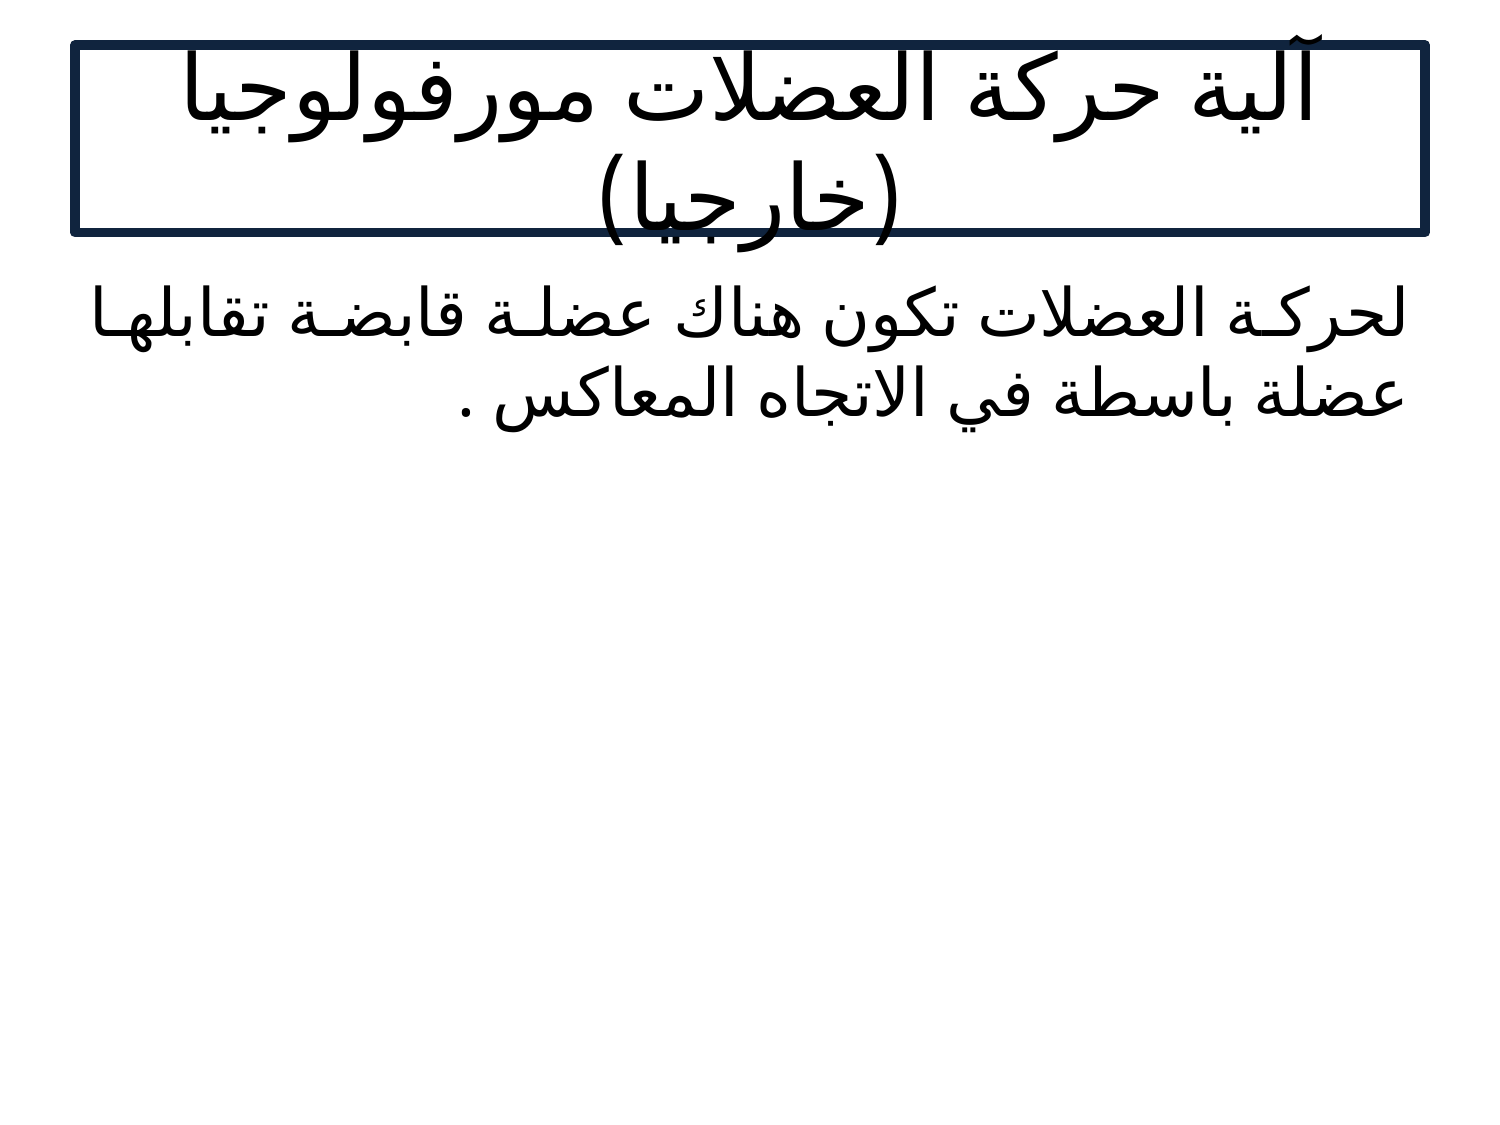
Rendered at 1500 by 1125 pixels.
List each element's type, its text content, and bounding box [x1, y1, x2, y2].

list لحركة العضلات تكون هناك عضلة قابضة تقابلها عضلة باسطة في الاتجاه المعاكس . [75, 262, 1425, 1005]
title آلية حركة العضلات مورفولوجيا (خارجيا) [75, 45, 1425, 233]
